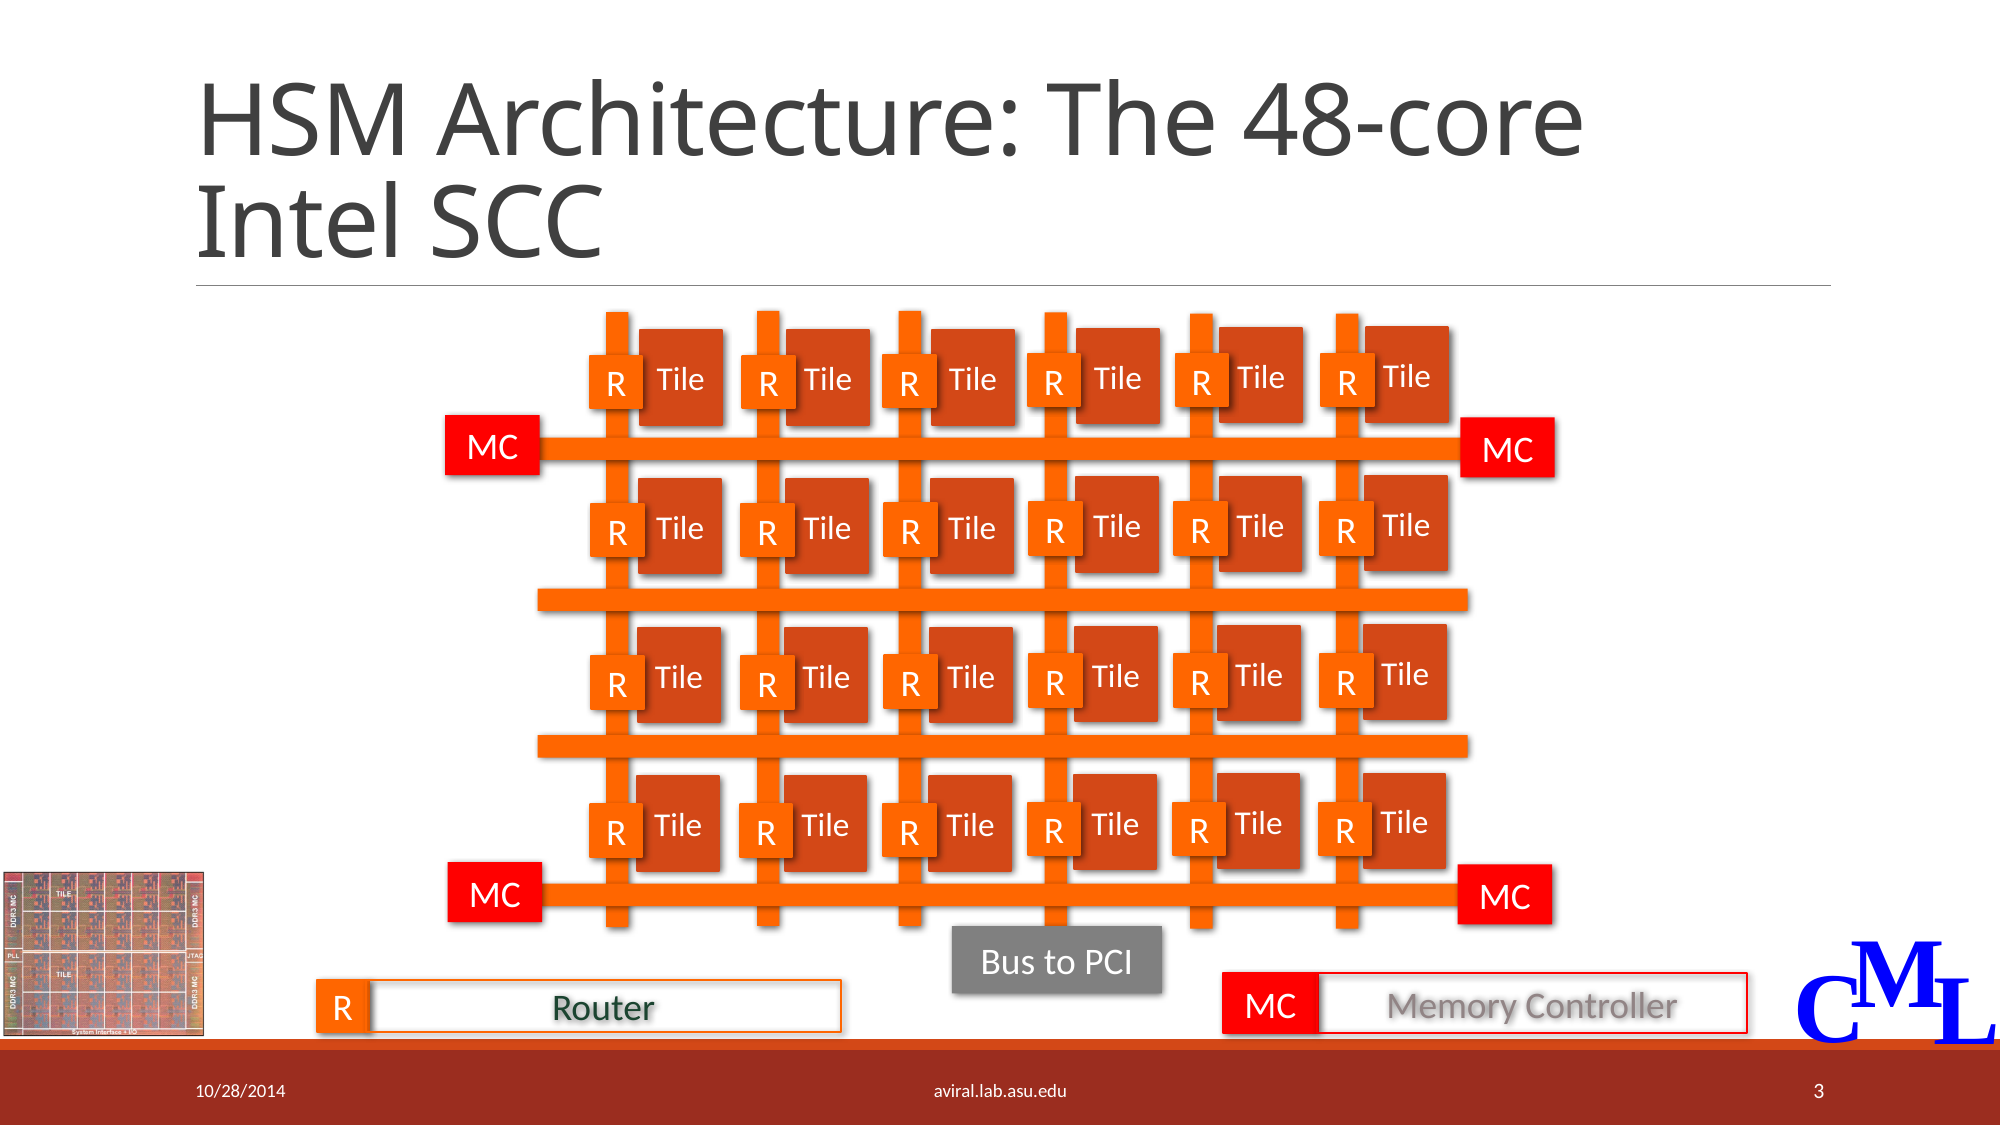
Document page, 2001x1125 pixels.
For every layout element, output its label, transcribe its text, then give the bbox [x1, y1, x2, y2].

footer aviral.lab.asu.edu [604, 1059, 1396, 1120]
text_box Router [365, 979, 842, 1033]
slide_number 3 [1624, 1059, 1840, 1120]
text_box MC [1222, 1002, 1313, 1034]
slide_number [180, 1059, 586, 1120]
title HSM Architecture: The 48-core Intel SCC [180, 47, 1830, 285]
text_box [444, 310, 1556, 995]
text_box Memory Controller [1316, 972, 1748, 1034]
picture [2, 870, 205, 1038]
text_box R [316, 979, 365, 1033]
